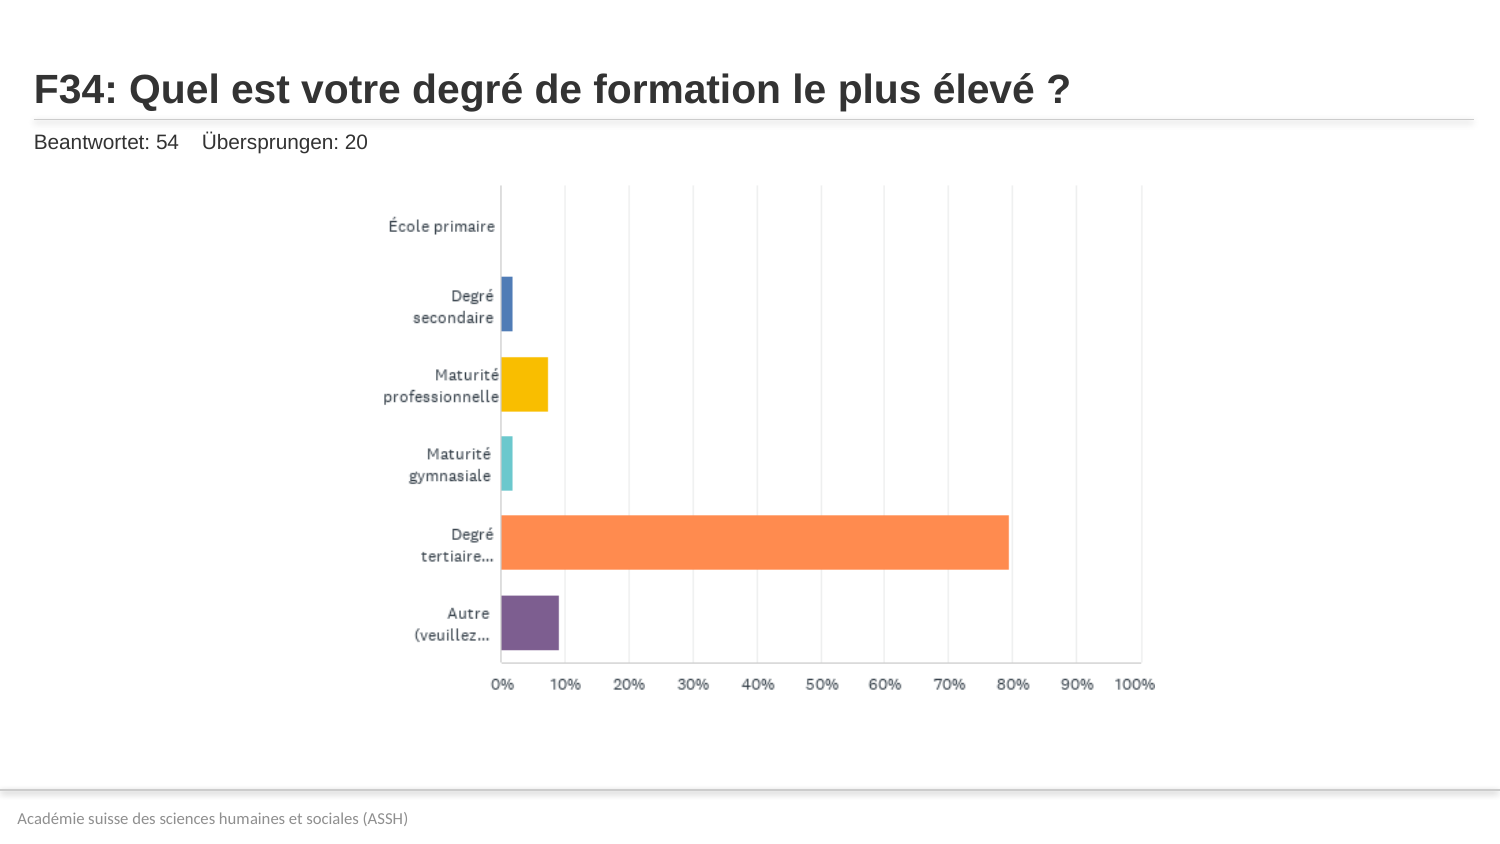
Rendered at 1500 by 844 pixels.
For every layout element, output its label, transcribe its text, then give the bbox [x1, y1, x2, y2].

list Beantwortet: 54 Übersprungen: 20 [18, 120, 894, 162]
title F34: Quel est votre degré de formation le plus élevé ? [18, 54, 1369, 119]
picture [345, 171, 1155, 758]
